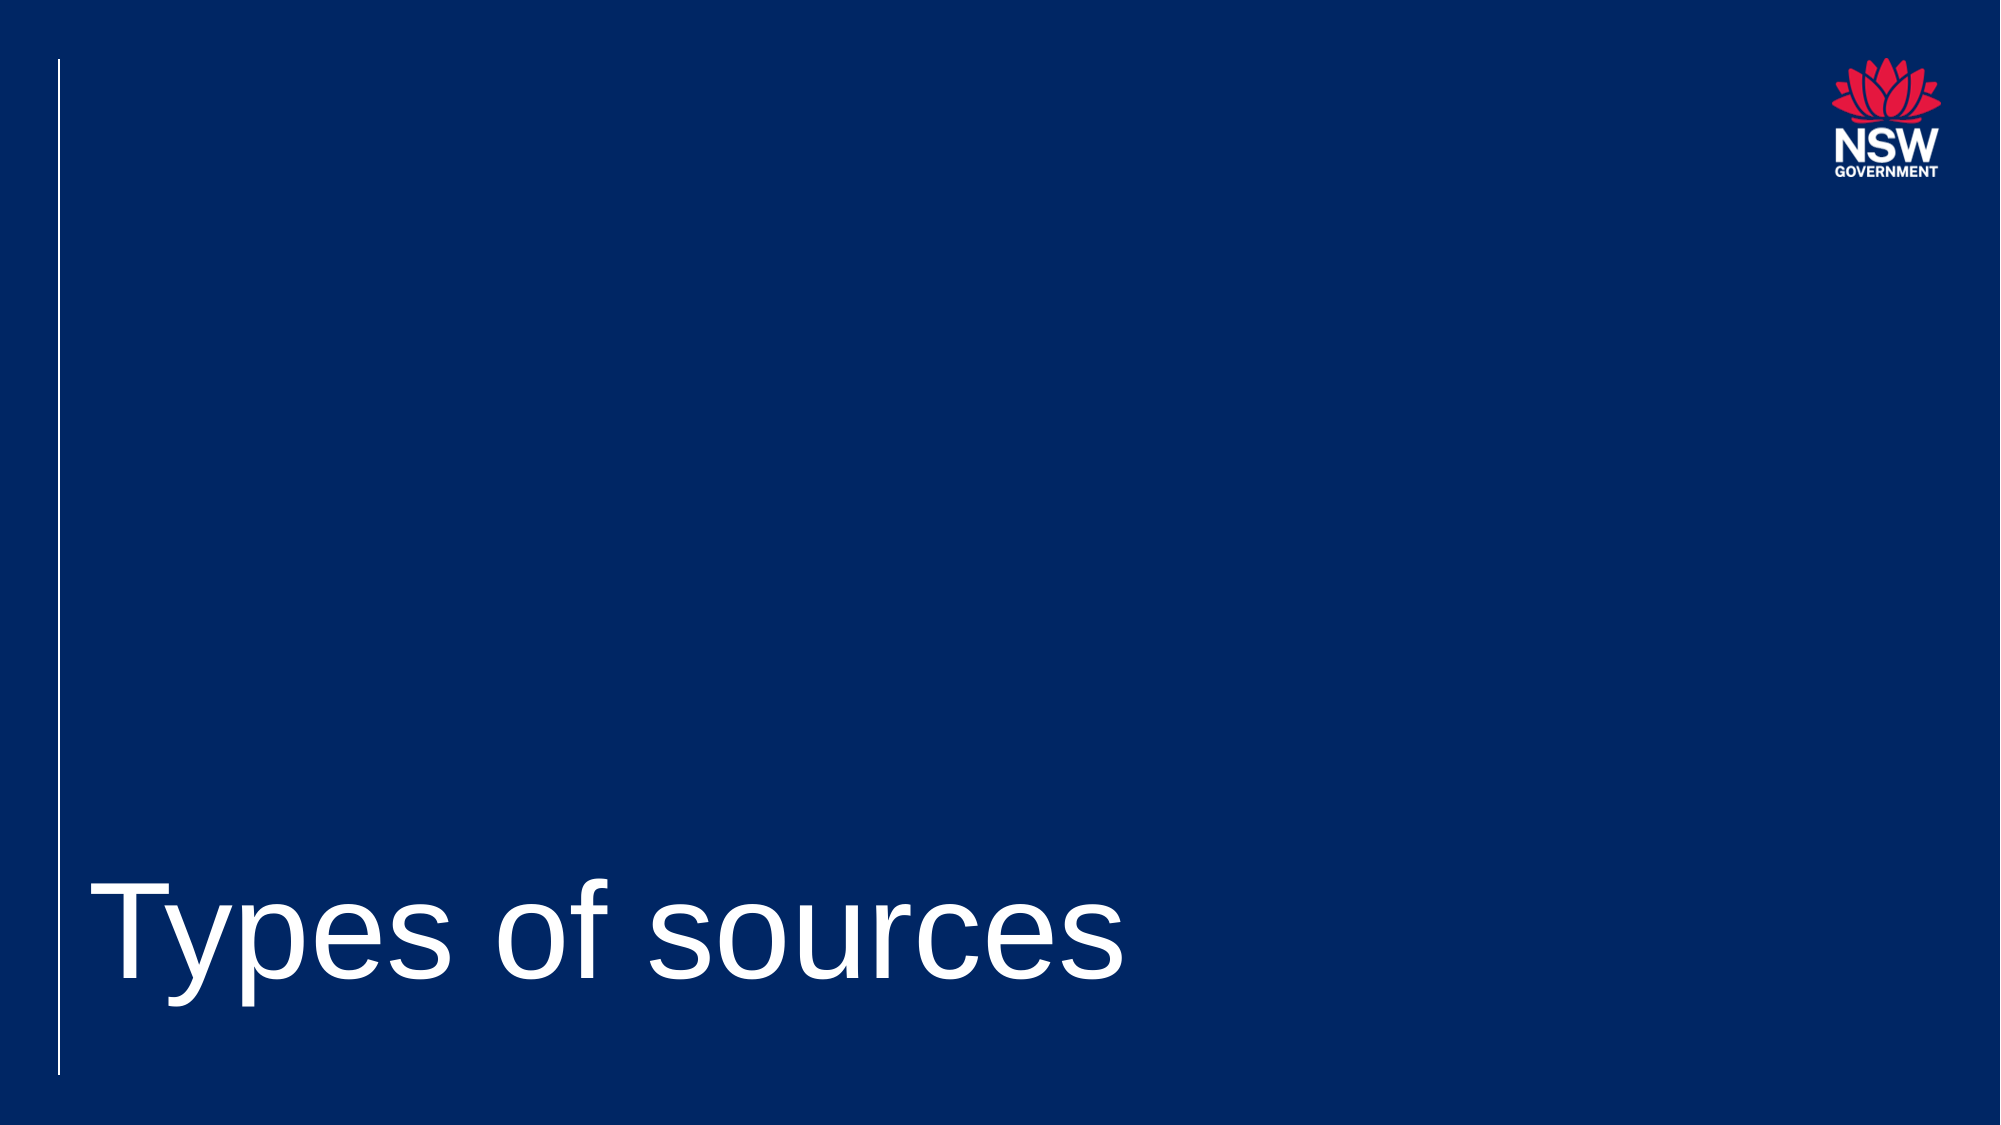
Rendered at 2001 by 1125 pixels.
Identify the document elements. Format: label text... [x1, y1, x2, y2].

picture [1832, 58, 1941, 177]
title Types of sources [88, 825, 1331, 957]
